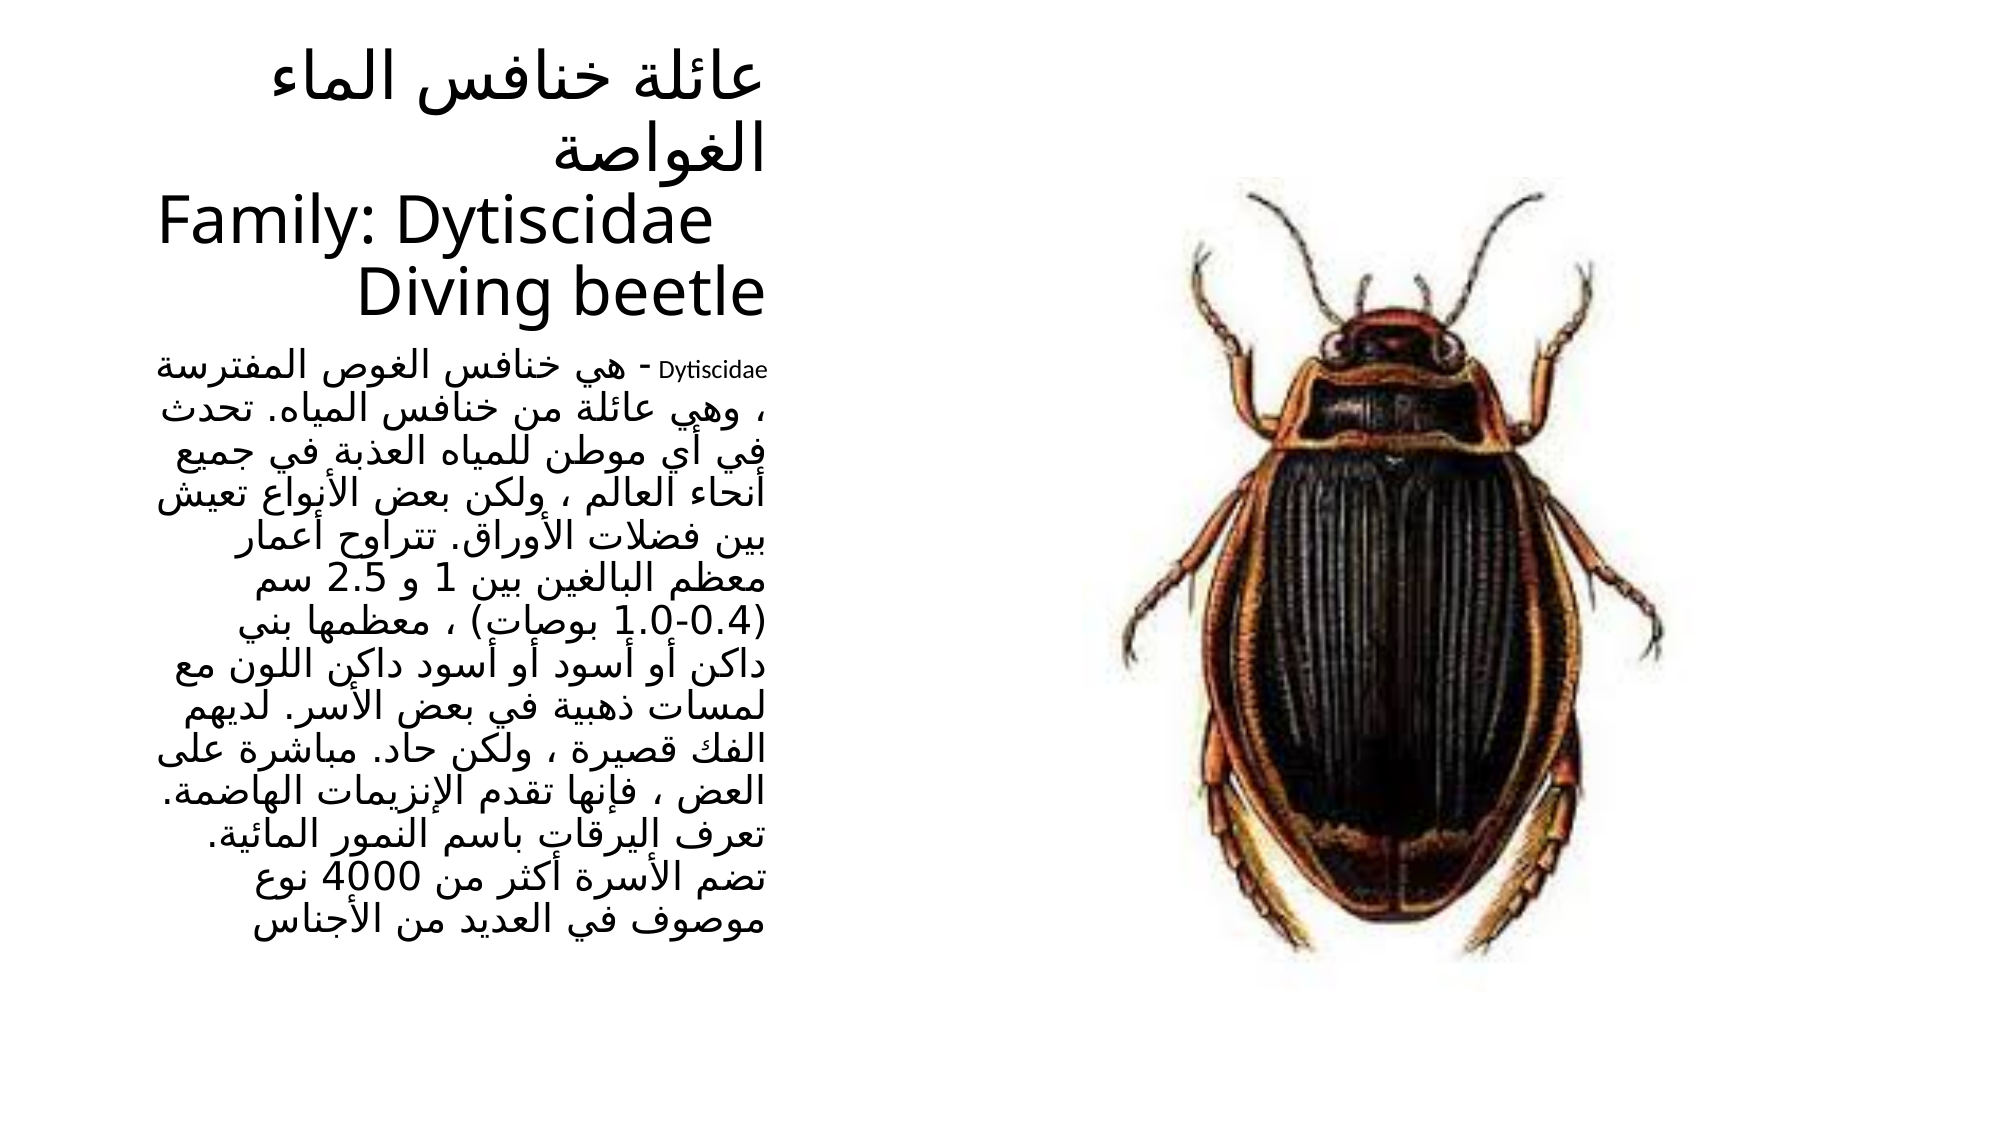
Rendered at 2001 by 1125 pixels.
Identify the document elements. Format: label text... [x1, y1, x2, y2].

list Dytiscidae - هي خنافس الغوص المفترسة ، وهي عائلة من خنافس المياه. تحدث في أي موطن للمياه العذبة في جميع أنحاء العالم ، ولكن بعض الأنواع تعيش بين فضلات الأوراق. تتراوح أعمار معظم البالغين بين 1 و 2.5 سم (0.4-1.0 بوصات) ، معظمها بني داكن أو أسود أو أسود داكن اللون مع لمسات ذهبية في بعض الأسر. لديهم الفك قصيرة ، ولكن حاد. مباشرة على العض ، فإنها تقدم الإنزيمات الهاضمة. تعرف اليرقات باسم النمور المائية. تضم الأسرة أكثر من 4000 نوع موصوف في العديد من الأجناس [137, 337, 783, 963]
title عائلة خنافس الماء الغواصة Family: Dytiscidae Diving beetle [137, 75, 783, 337]
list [1082, 177, 1704, 992]
